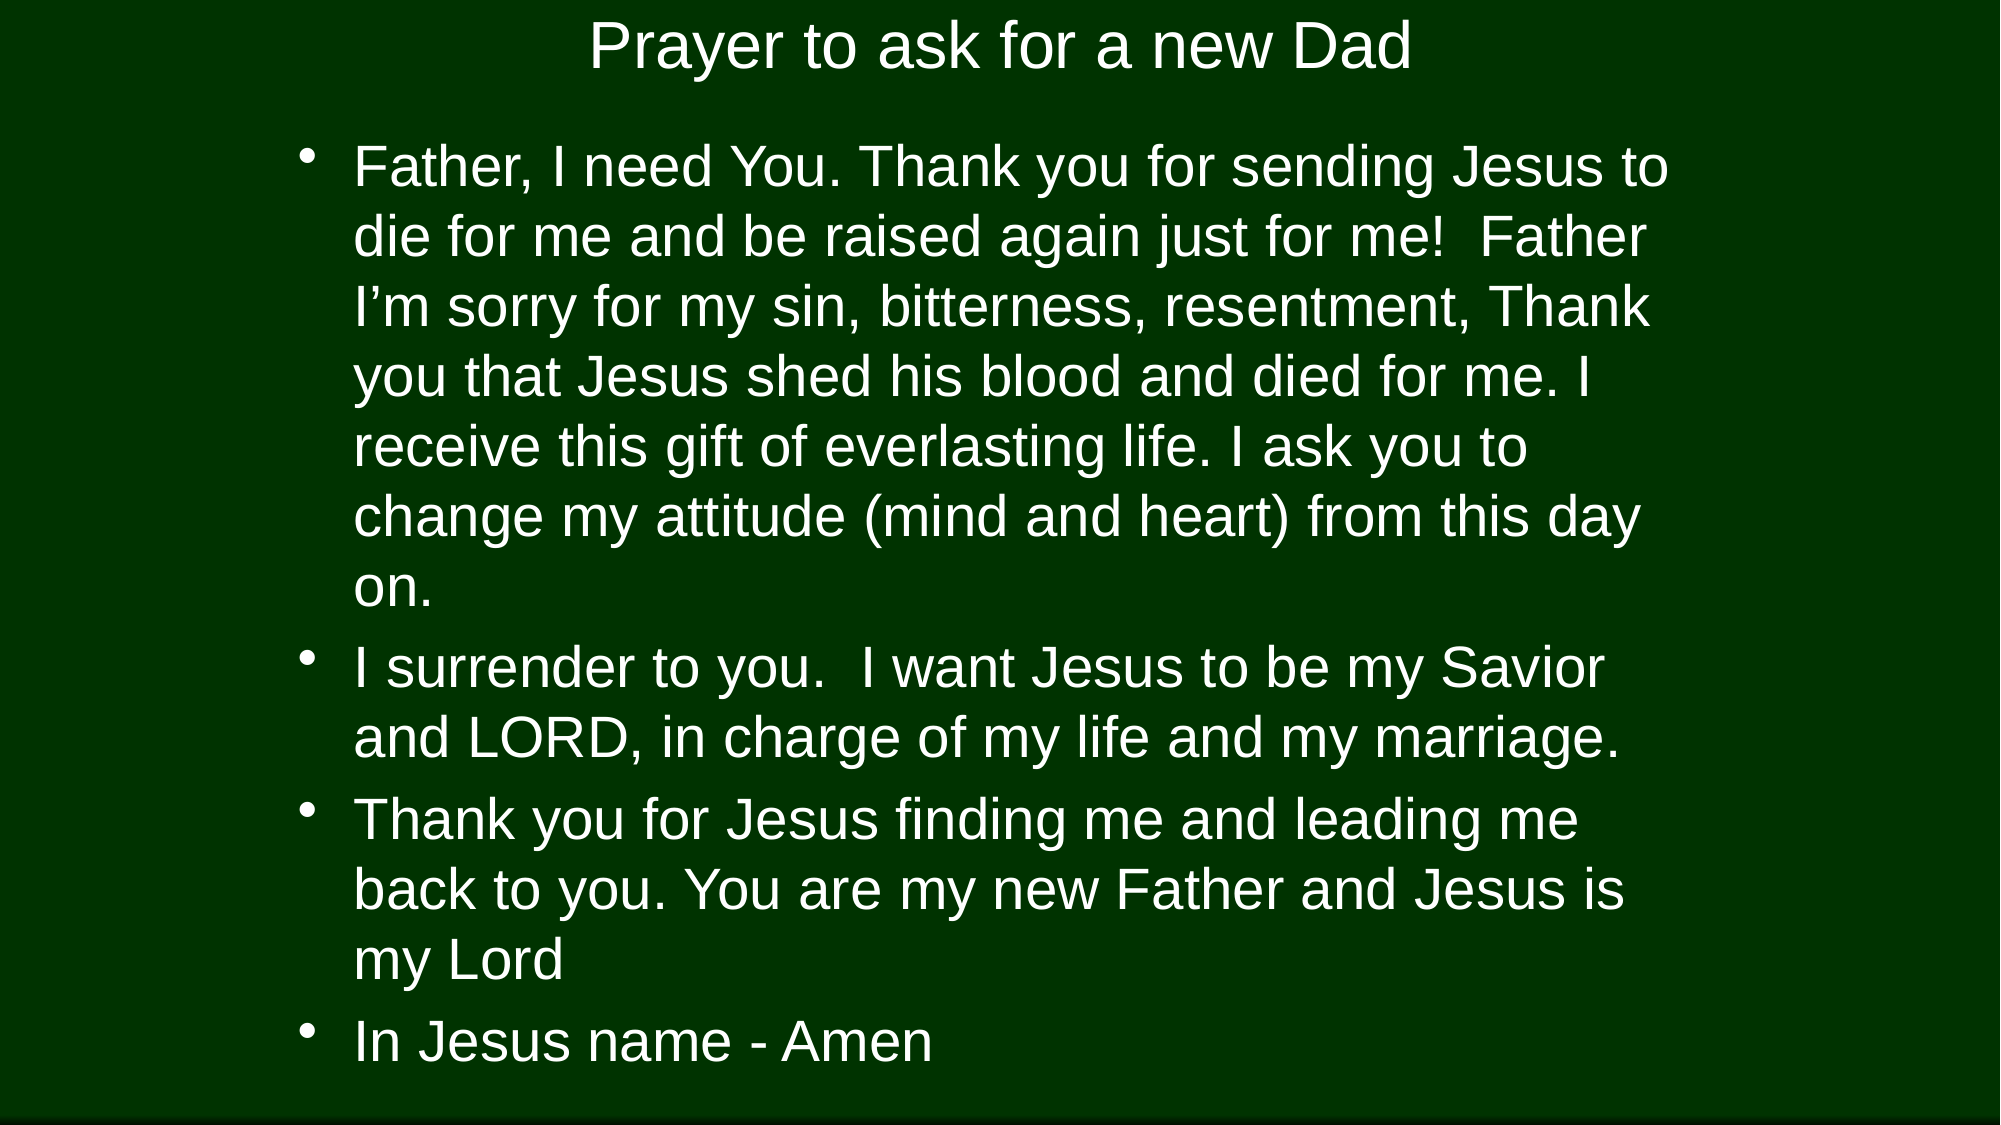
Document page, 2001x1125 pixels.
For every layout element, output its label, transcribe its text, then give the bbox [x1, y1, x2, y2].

title Prayer to ask for a new Dad [326, 0, 1677, 120]
list Father, I need You. Thank you for sending Jesus to die for me and be raised again just for me! Father I’m sorry for my sin, bitterness, resentment, Thank you that Jesus shed his blood and died for me. I receive this gift of everlasting life. I ask you to change my attitude (mind and heart) from this day on. I surrender to you. I want Jesus to be my Savior and LORD, in charge of my life and my marriage. Thank you for Jesus finding me and leading me back to you. You are my new Father and Jesus is my Lord In Jesus name - Amen [282, 120, 1718, 1085]
